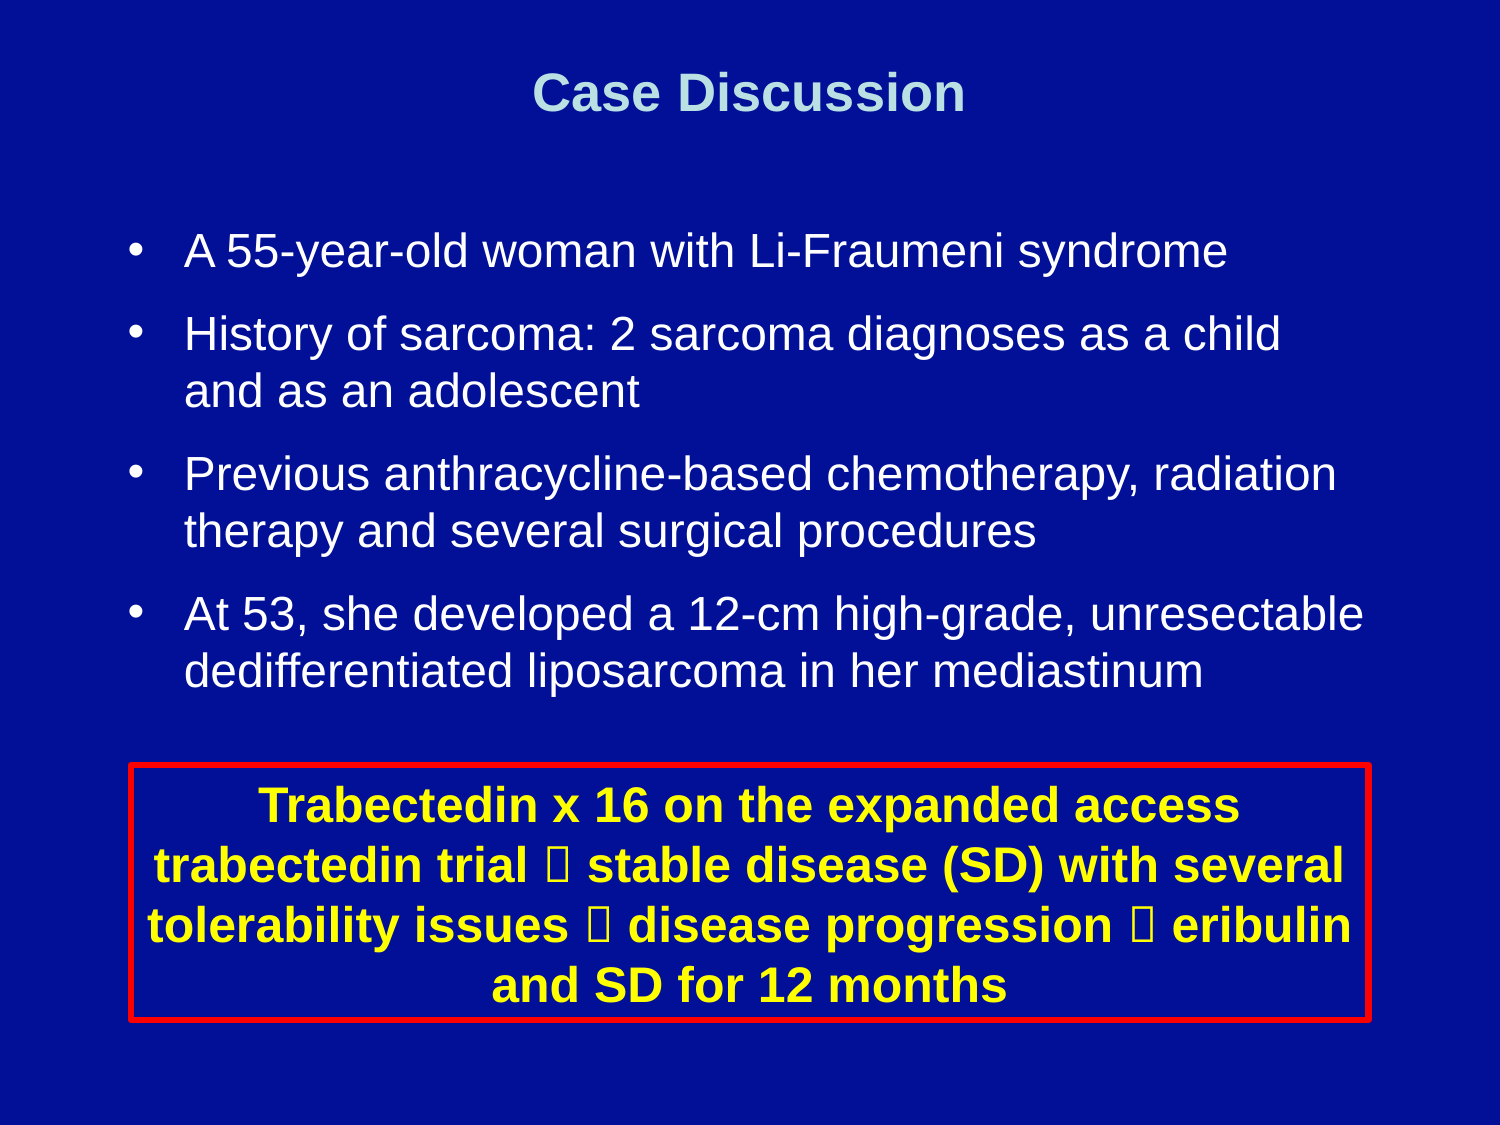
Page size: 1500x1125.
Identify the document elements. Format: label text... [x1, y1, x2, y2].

title Case Discussion [112, 0, 1387, 188]
text_box Trabectedin x 16 on the expanded access trabectedin trial  stable disease (SD) with several tolerability issues  disease progression  eribulin and SD for 12 months [130, 765, 1369, 1020]
list A 55-year-old woman with Li-Fraumeni syndrome History of sarcoma: 2 sarcoma diagnoses as a child and as an adolescent Previous anthracycline-based chemotherapy, radiation therapy and several surgical procedures At 53, she developed a 12-cm high-grade, unresectable dedifferentiated liposarcoma in her mediastinum [112, 212, 1388, 765]
